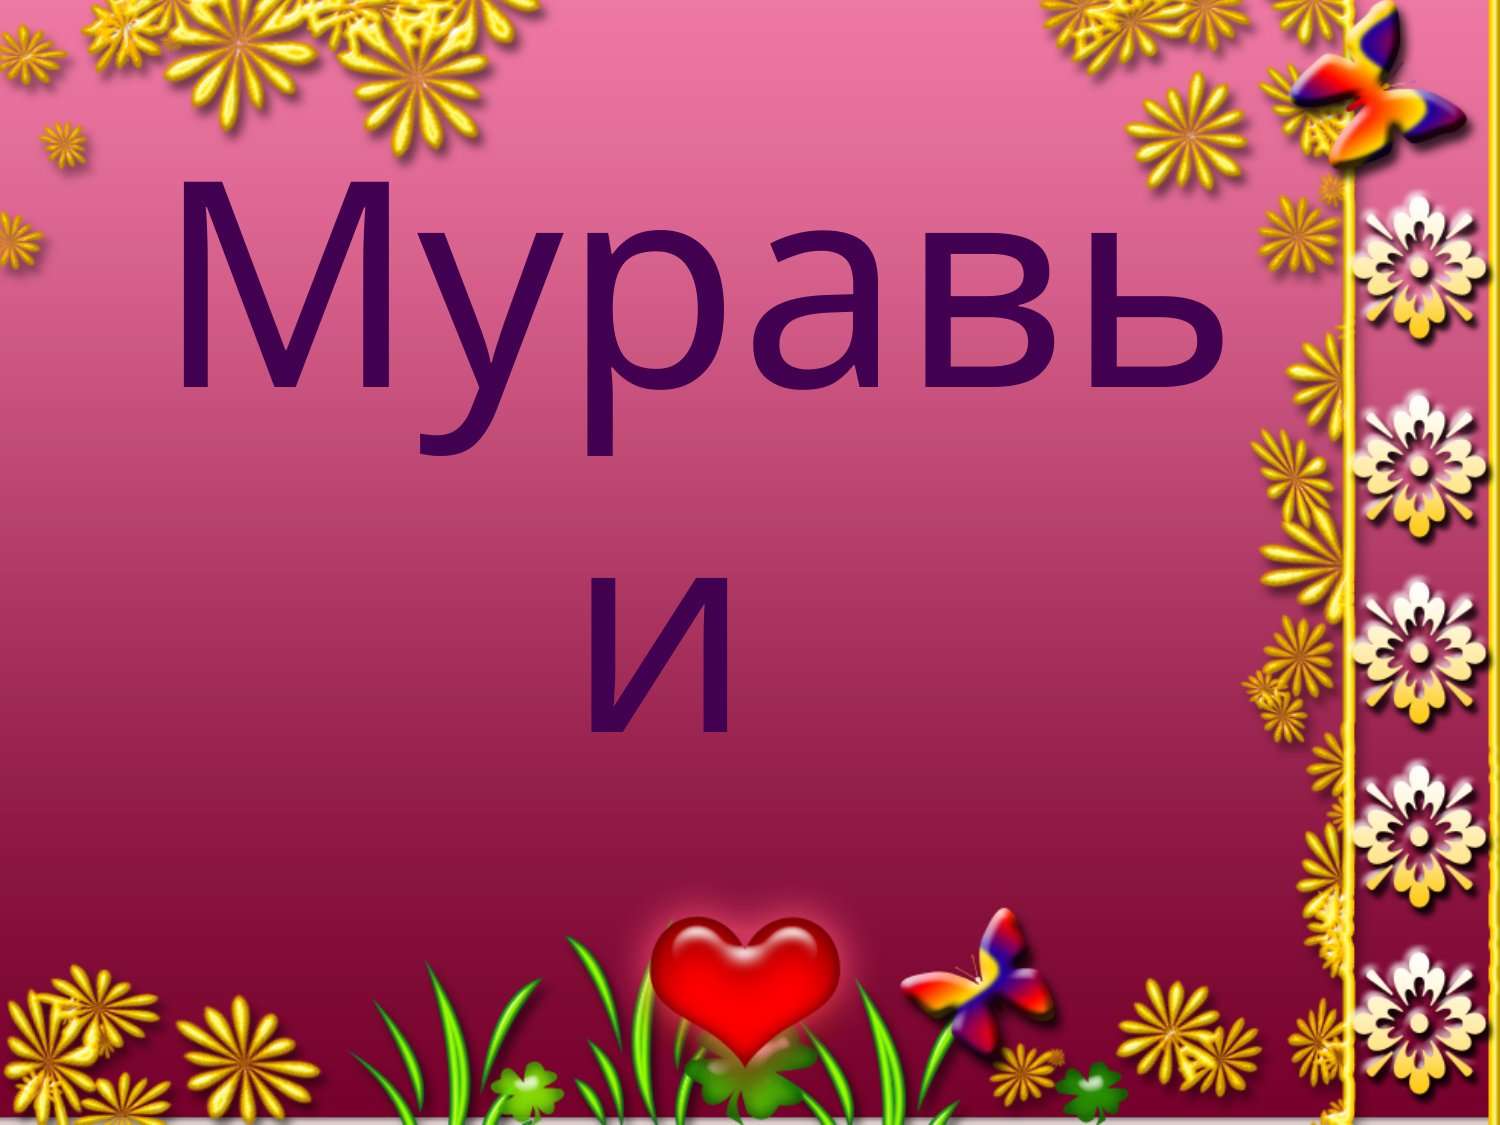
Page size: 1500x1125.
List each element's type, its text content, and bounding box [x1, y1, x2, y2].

title Муравьи [93, 164, 1301, 727]
picture [0, 0, 1500, 1125]
